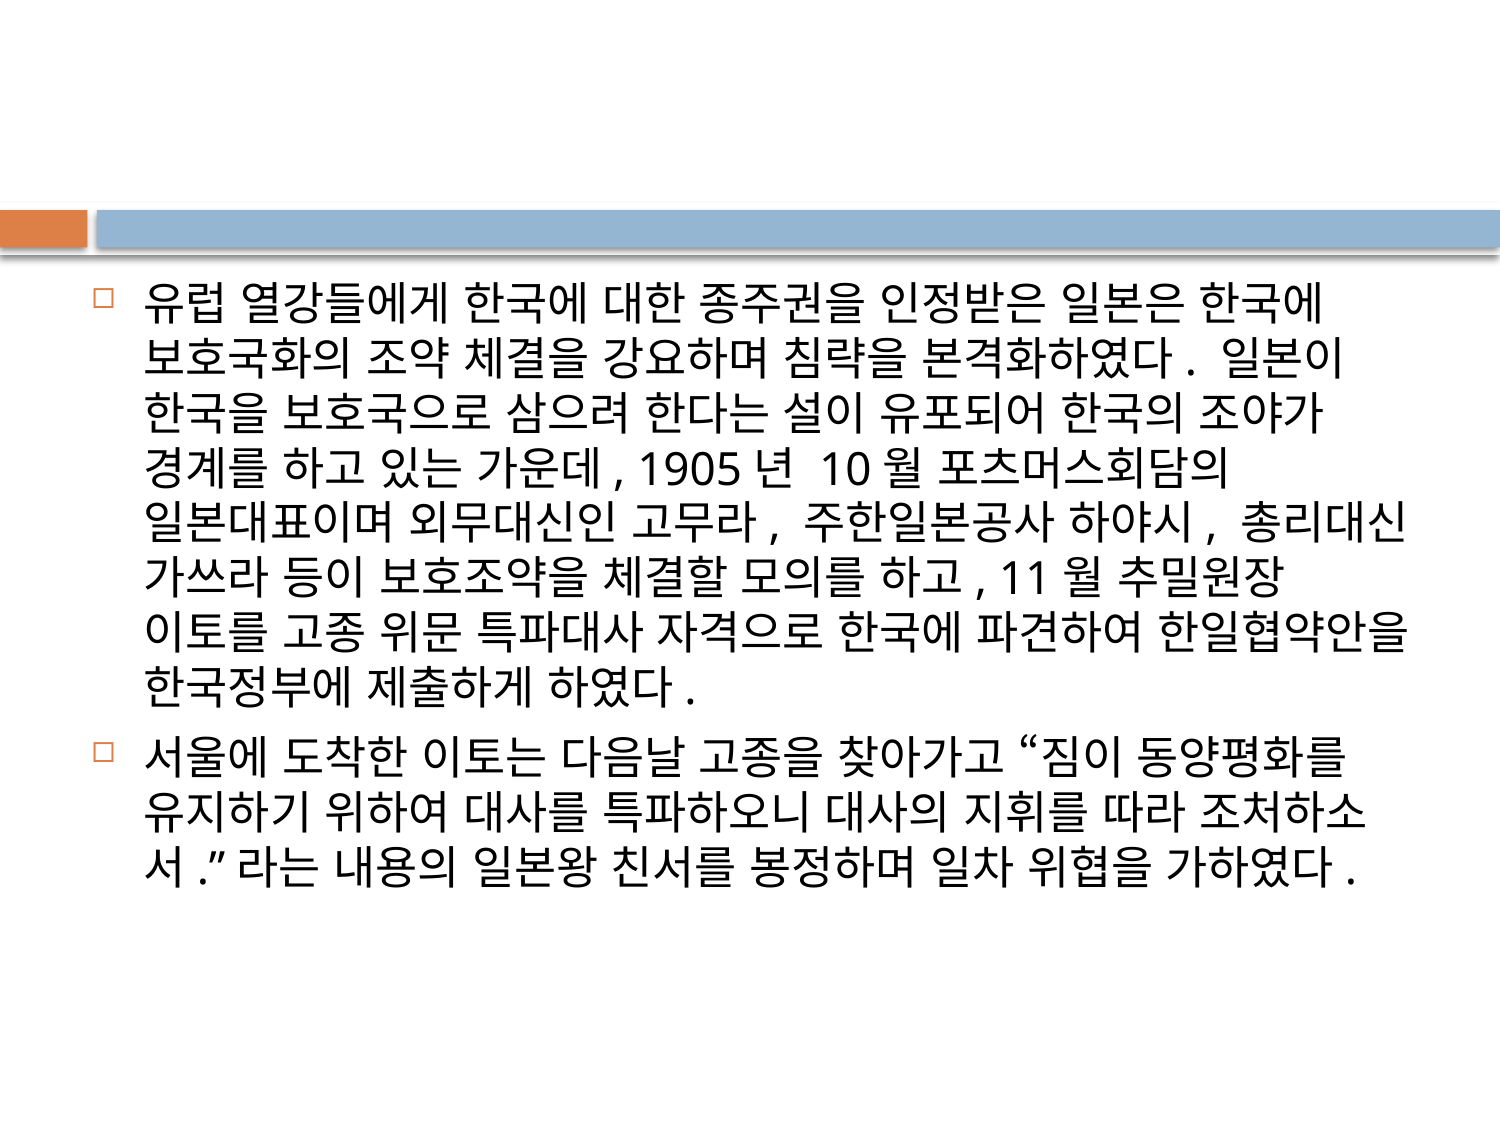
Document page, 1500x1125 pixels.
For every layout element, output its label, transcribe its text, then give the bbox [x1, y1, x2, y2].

list 유럽 열강들에게 한국에 대한 종주권을 인정받은 일본은 한국에 보호국화의 조약 체결을 강요하며 침략을 본격화하였다. 일본이 한국을 보호국으로 삼으려 한다는 설이 유포되어 한국의 조야가 경계를 하고 있는 가운데, 1905년 10월 포츠머스회담의 일본대표이며 외무대신인 고무라, 주한일본공사 하야시, 총리대신 가쓰라 등이 보호조약을 체결할 모의를 하고, 11월 추밀원장 이토를 고종 위문 특파대사 자격으로 한국에 파견하여 한일협약안을 한국정부에 제출하게 하였다. 서울에 도착한 이토는 다음날 고종을 찾아가고 “짐이 동양평화를 유지하기 위하여 대사를 특파하오니 대사의 지휘를 따라 조처하소서.”라는 내용의 일본왕 친서를 봉정하며 일차 위협을 가하였다. [76, 267, 1427, 1010]
